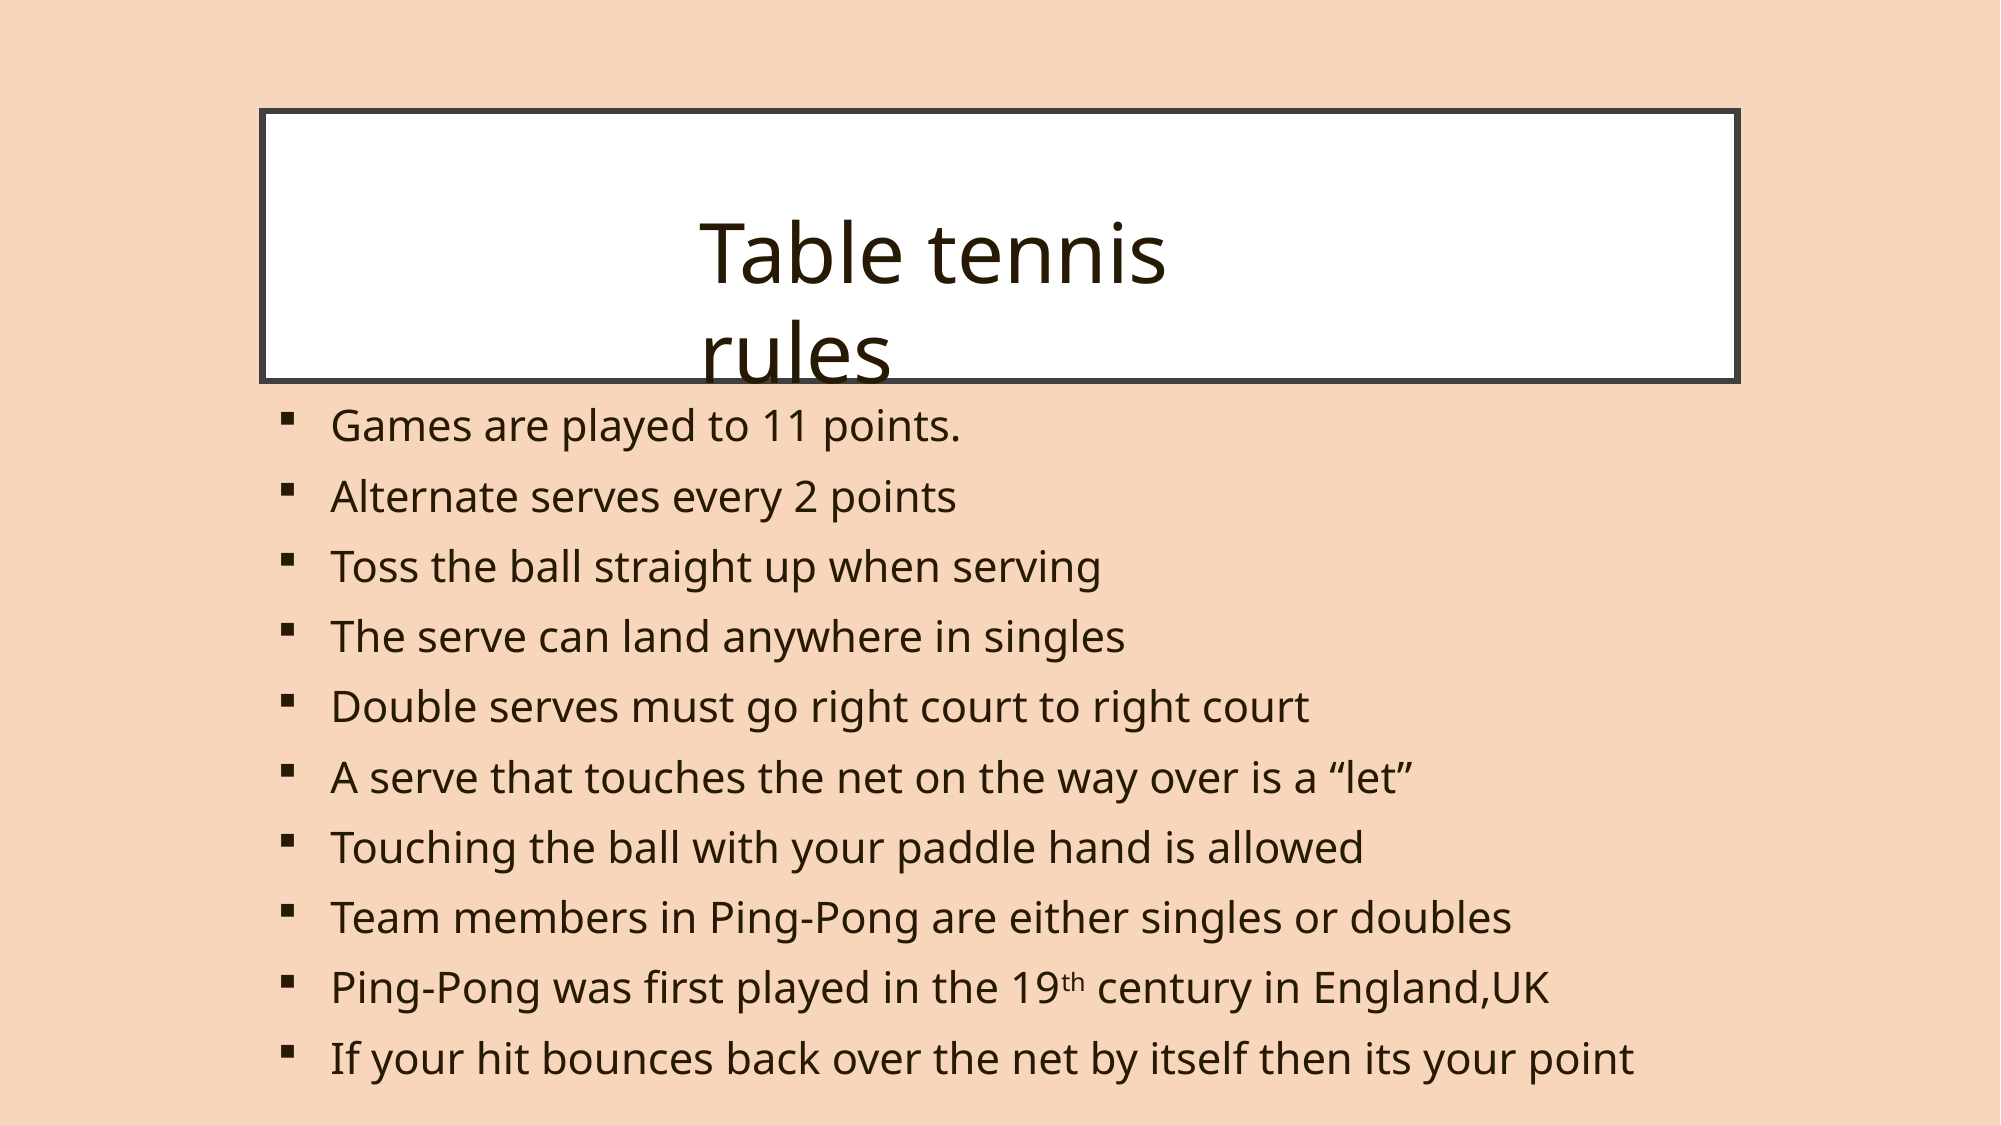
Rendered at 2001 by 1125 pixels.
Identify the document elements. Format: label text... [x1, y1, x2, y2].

subtitle Games are played to 11 points. Alternate serves every 2 points Toss the ball straight up when serving The serve can land anywhere in singles Double serves must go right court to right court A serve that touches the net on the way over is a “let” Touching the ball with your paddle hand is allowed Team members in Ping-Pong are either singles or doubles Ping-Pong was first played in the 19th century in England,UK If your hit bounces back over the net by itself then its your point [262, 390, 1738, 1098]
text_box Table tennis rules [684, 192, 1315, 408]
title . [259, 108, 1741, 384]
